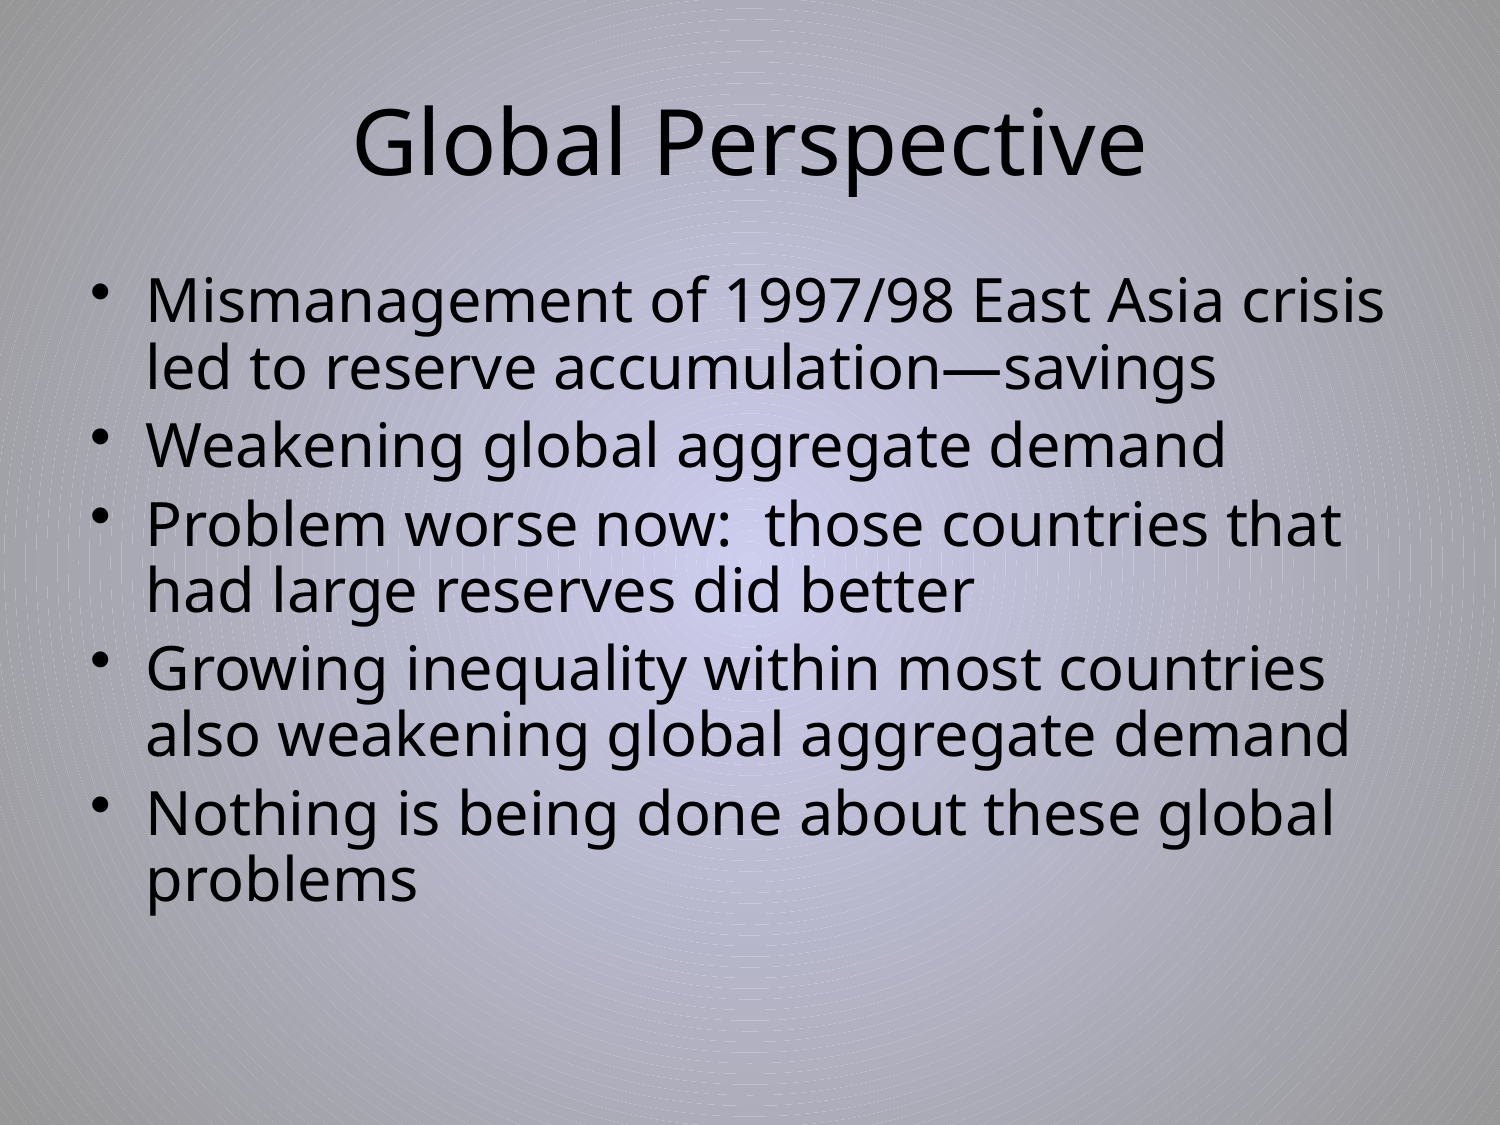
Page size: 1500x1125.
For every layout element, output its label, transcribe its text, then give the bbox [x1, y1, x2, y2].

list Mismanagement of 1997/98 East Asia crisis led to reserve accumulation—savings Weakening global aggregate demand Problem worse now: those countries that had large reserves did better Growing inequality within most countries also weakening global aggregate demand Nothing is being done about these global problems [74, 262, 1426, 1006]
title Global Perspective [74, 44, 1426, 233]
